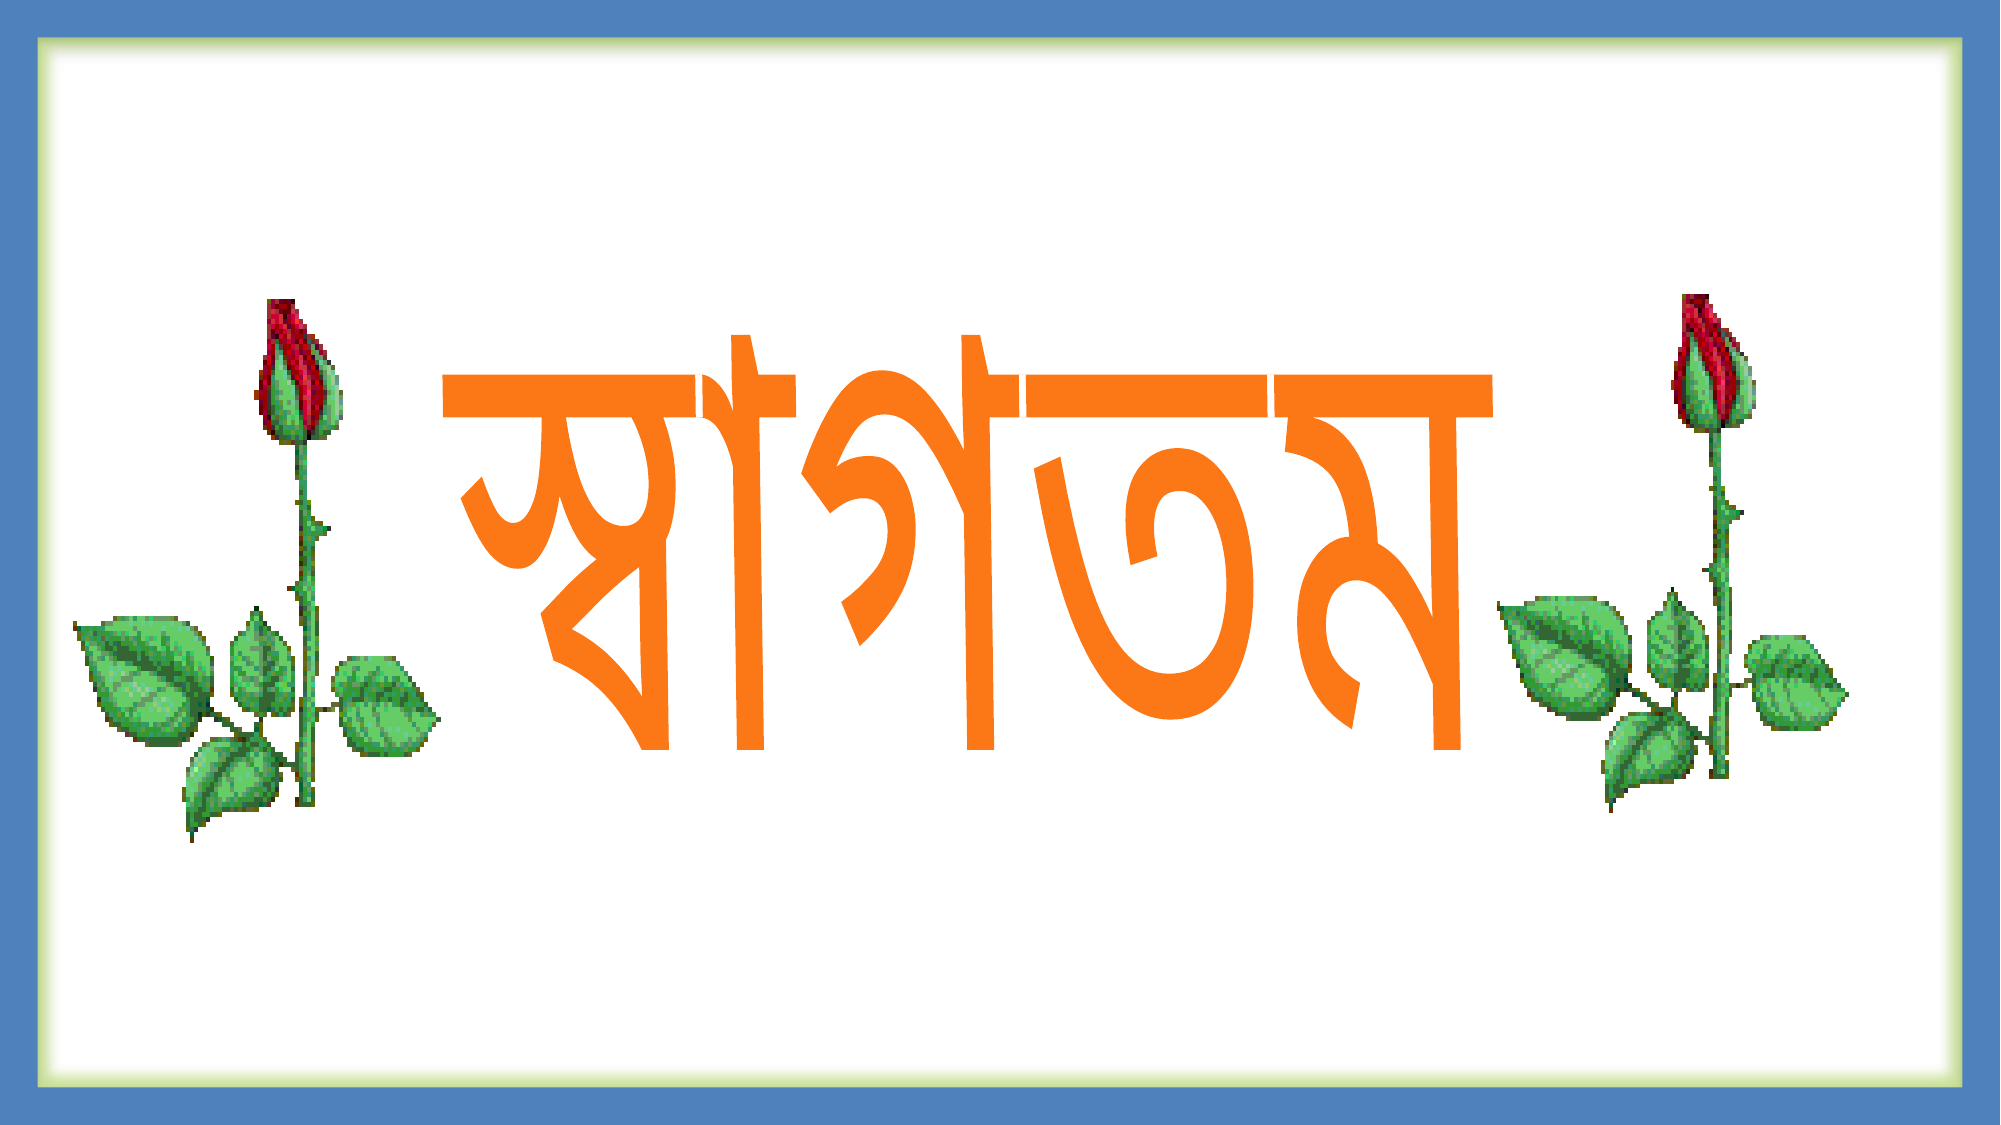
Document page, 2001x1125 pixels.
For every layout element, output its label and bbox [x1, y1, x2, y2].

picture [1497, 184, 1850, 813]
text_box [0, 0, 2000, 1125]
picture [72, 184, 442, 843]
